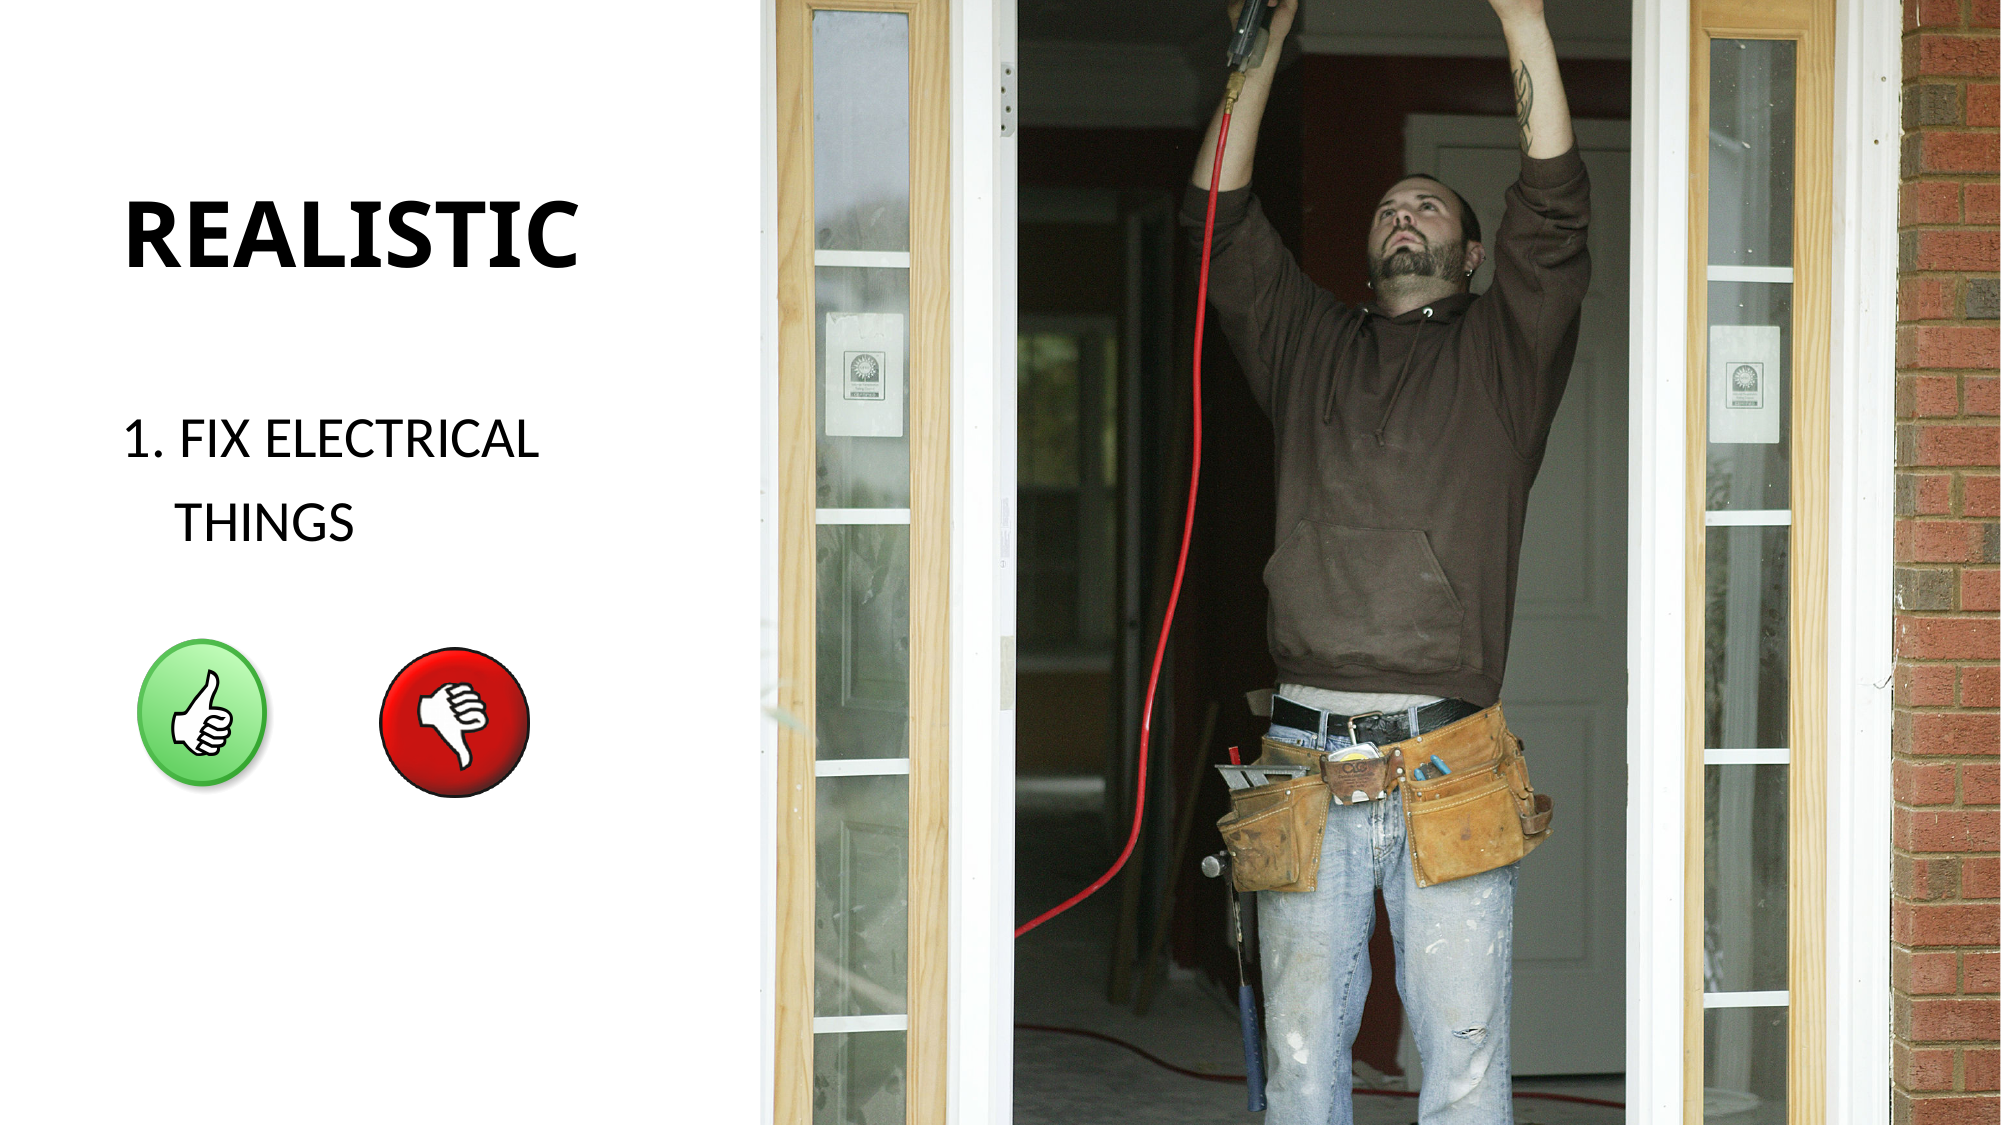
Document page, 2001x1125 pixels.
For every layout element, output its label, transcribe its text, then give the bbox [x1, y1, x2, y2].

picture [379, 647, 530, 798]
title REALISTIC [106, 103, 653, 373]
list 1. FIX ELECTRICAL THINGS [106, 399, 653, 1025]
picture [760, 0, 2001, 1125]
picture [126, 627, 277, 798]
